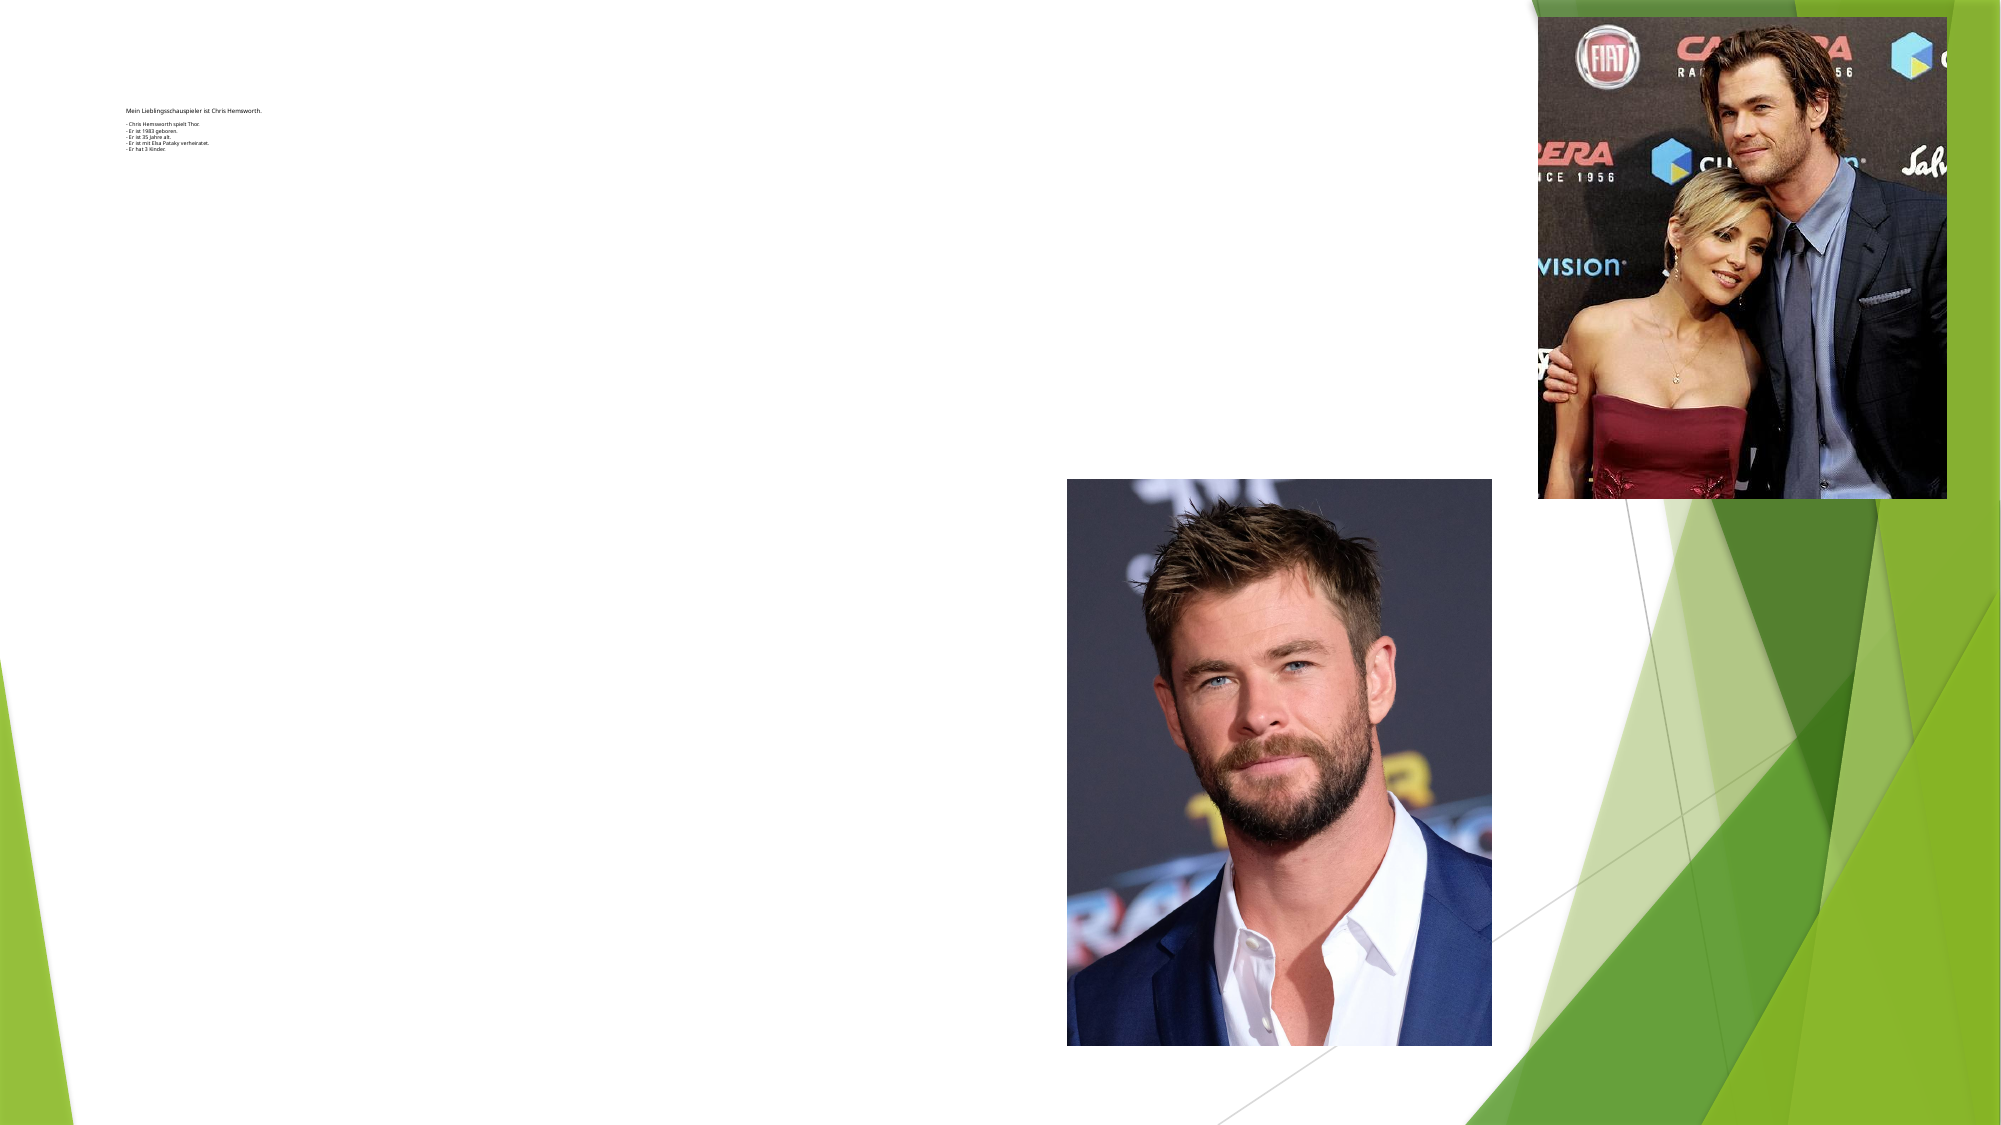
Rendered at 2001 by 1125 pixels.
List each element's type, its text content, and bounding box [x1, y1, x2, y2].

title Mein Lieblingsschauspieler ist Chris Hemsworth. - Chris Hemsworth spielt Thor. - Er ist 1983 geboren. - Er ist 35 Jahre alt. - Er ist mit Elsa Pataky verheiratet. - Er hat 3 Kinder. [111, 99, 1522, 317]
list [1066, 479, 1492, 1046]
picture [1538, 16, 1947, 499]
